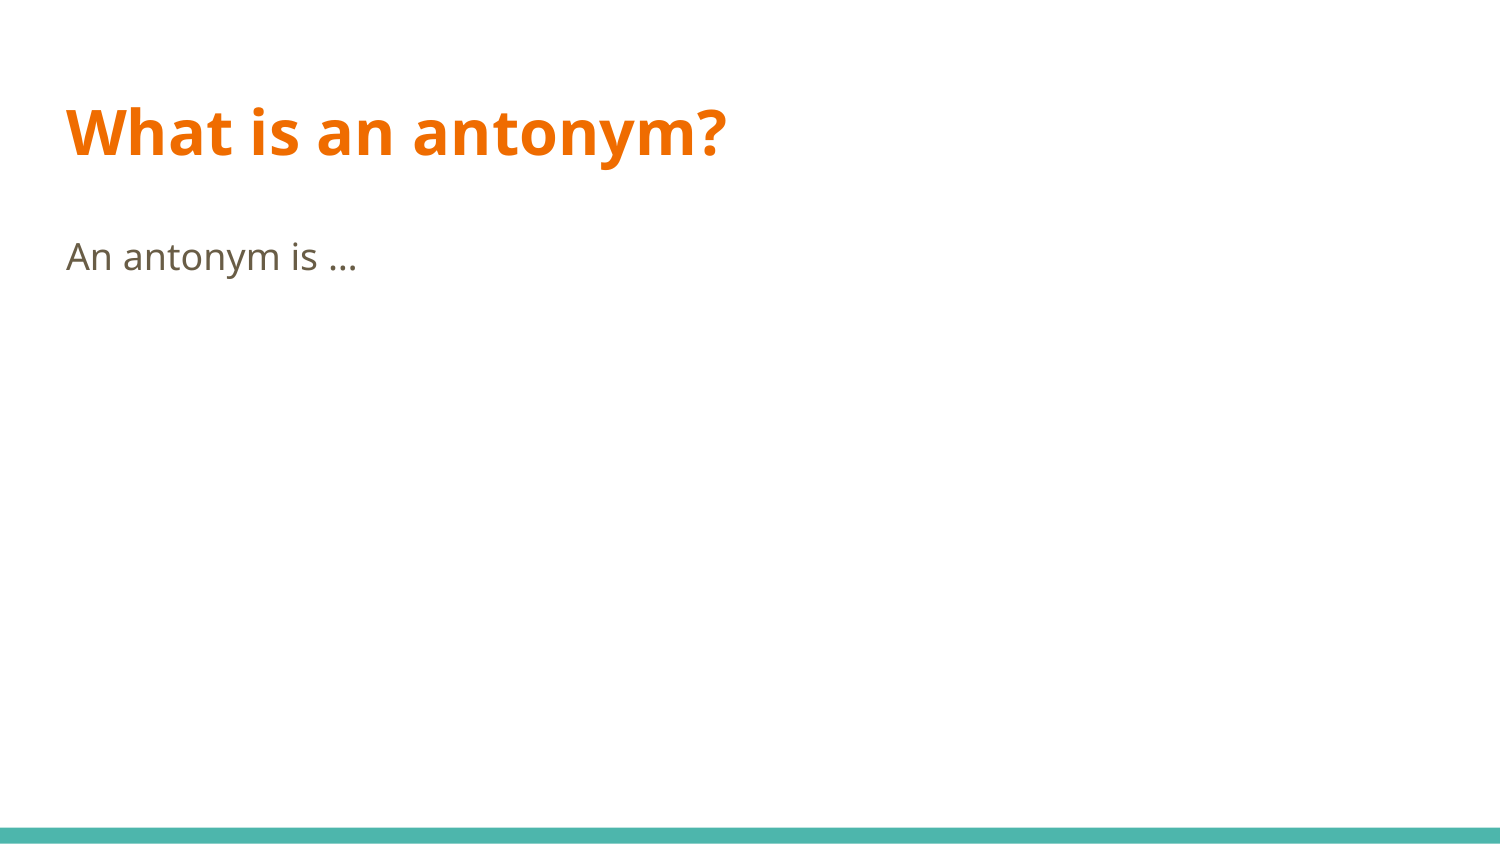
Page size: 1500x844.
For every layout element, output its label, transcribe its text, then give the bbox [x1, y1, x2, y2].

list An antonym is … [51, 207, 1449, 750]
title What is an antonym? [51, 72, 1449, 189]
